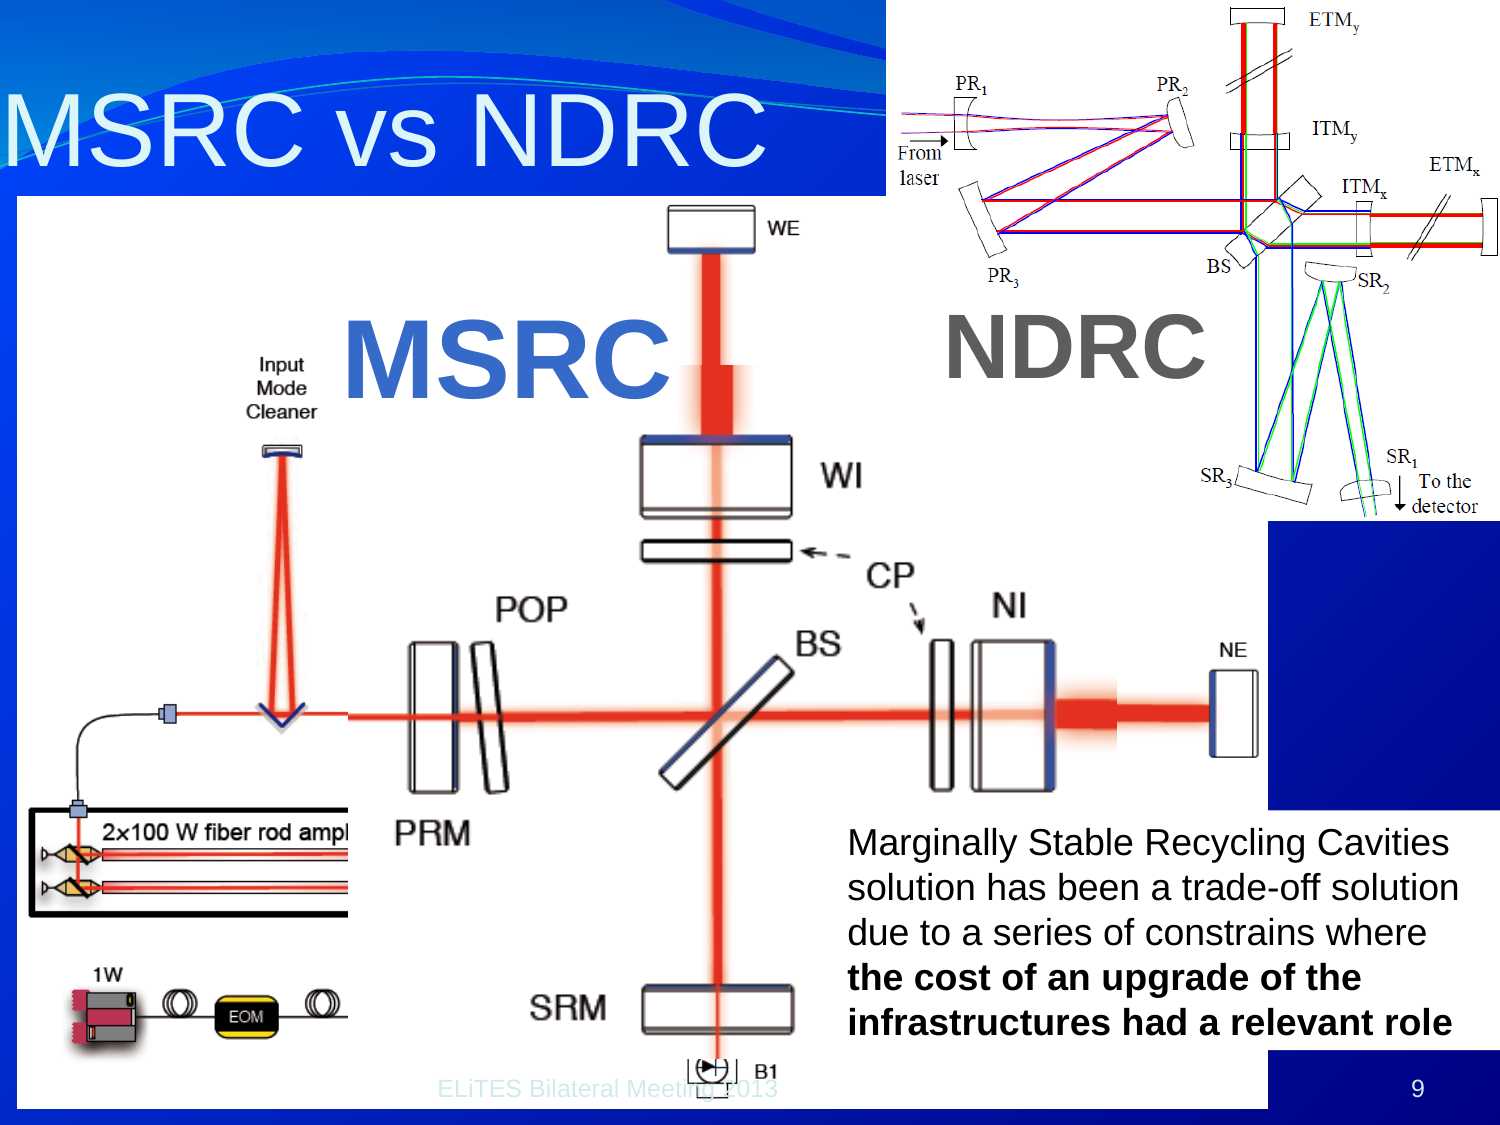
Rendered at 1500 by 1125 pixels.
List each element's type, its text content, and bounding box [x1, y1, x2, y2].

title 3rd Generation? [878, 0, 885, 188]
footer ELiTES Bilateral Meeting 2013 [876, 196, 881, 364]
picture [885, 0, 1500, 522]
footer ELiTES Bilateral Meeting 2013 [341, 366, 1268, 1070]
picture [348, 364, 1117, 1059]
text_box Marginally Stable Recycling Cavities solution has been a trade-off solution due to a series of constrains where the cost of an upgrade of the infrastructures had a relevant role [1274, 810, 1500, 1051]
title MSRC vs NDRC [0, 0, 883, 188]
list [17, 196, 1268, 1109]
slide_number 9 [1299, 1051, 1425, 1103]
